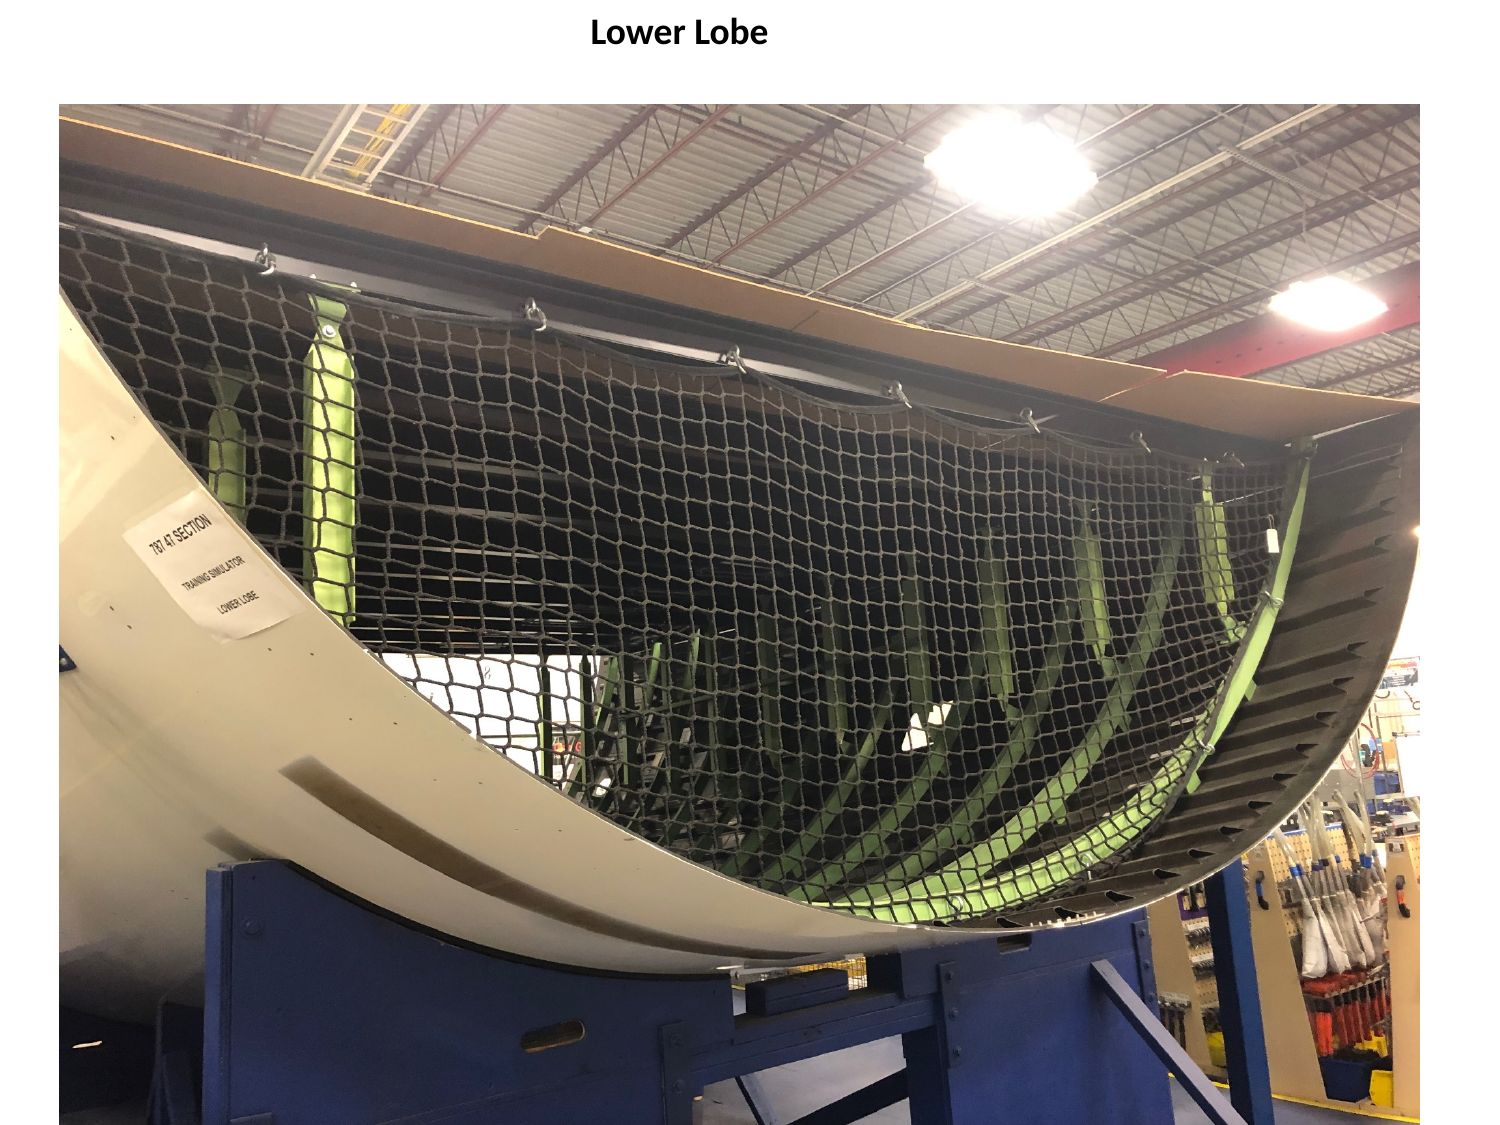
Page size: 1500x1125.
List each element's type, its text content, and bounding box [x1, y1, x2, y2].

text_box Lower Lobe [439, 0, 920, 60]
picture [59, 104, 1420, 1125]
